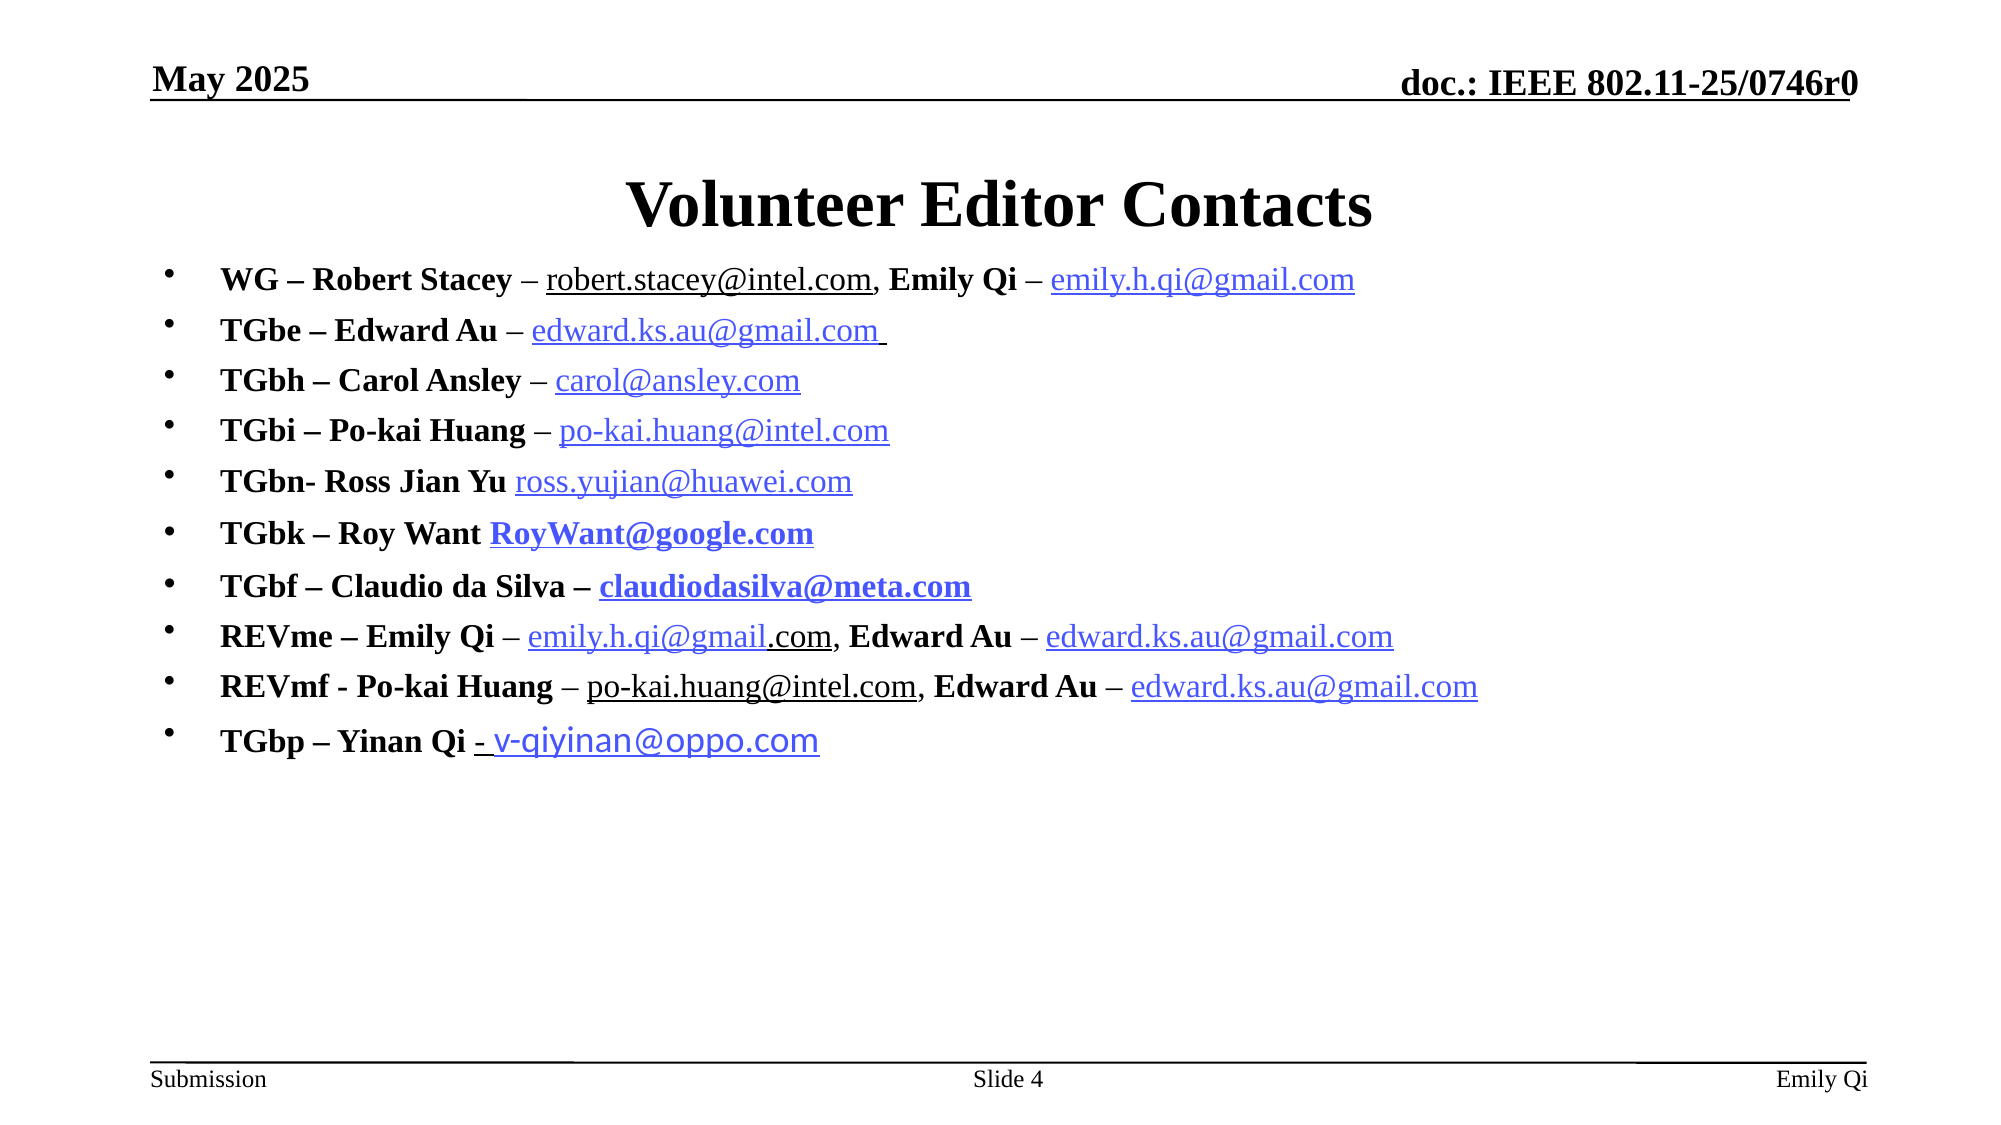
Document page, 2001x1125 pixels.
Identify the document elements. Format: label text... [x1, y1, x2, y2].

slide_number Slide 4 [950, 1061, 1067, 1123]
list WG – Robert Stacey – robert.stacey@intel.com, Emily Qi – emily.h.qi@gmail.com TGbe – Edward Au – edward.ks.au@gmail.com TGbh – Carol Ansley – carol@ansley.com TGbi – Po-kai Huang – po-kai.huang@intel.com TGbn- Ross Jian Yu ross.yujian@huawei.com TGbk – Roy Want RoyWant@google.com TGbf – Claudio da Silva – claudiodasilva@meta.com REVme – Emily Qi – emily.h.qi@gmail.com, Edward Au – edward.ks.au@gmail.com REVmf - Po-kai Huang – po-kai.huang@intel.com, Edward Au – edward.ks.au@gmail.com TGbp – Yinan Qi - v-qiyinan@oppo.com [148, 249, 1849, 1051]
footer Emily Qi [1171, 1061, 1869, 1093]
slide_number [152, 54, 563, 100]
title Volunteer Editor Contacts [149, 112, 1850, 288]
